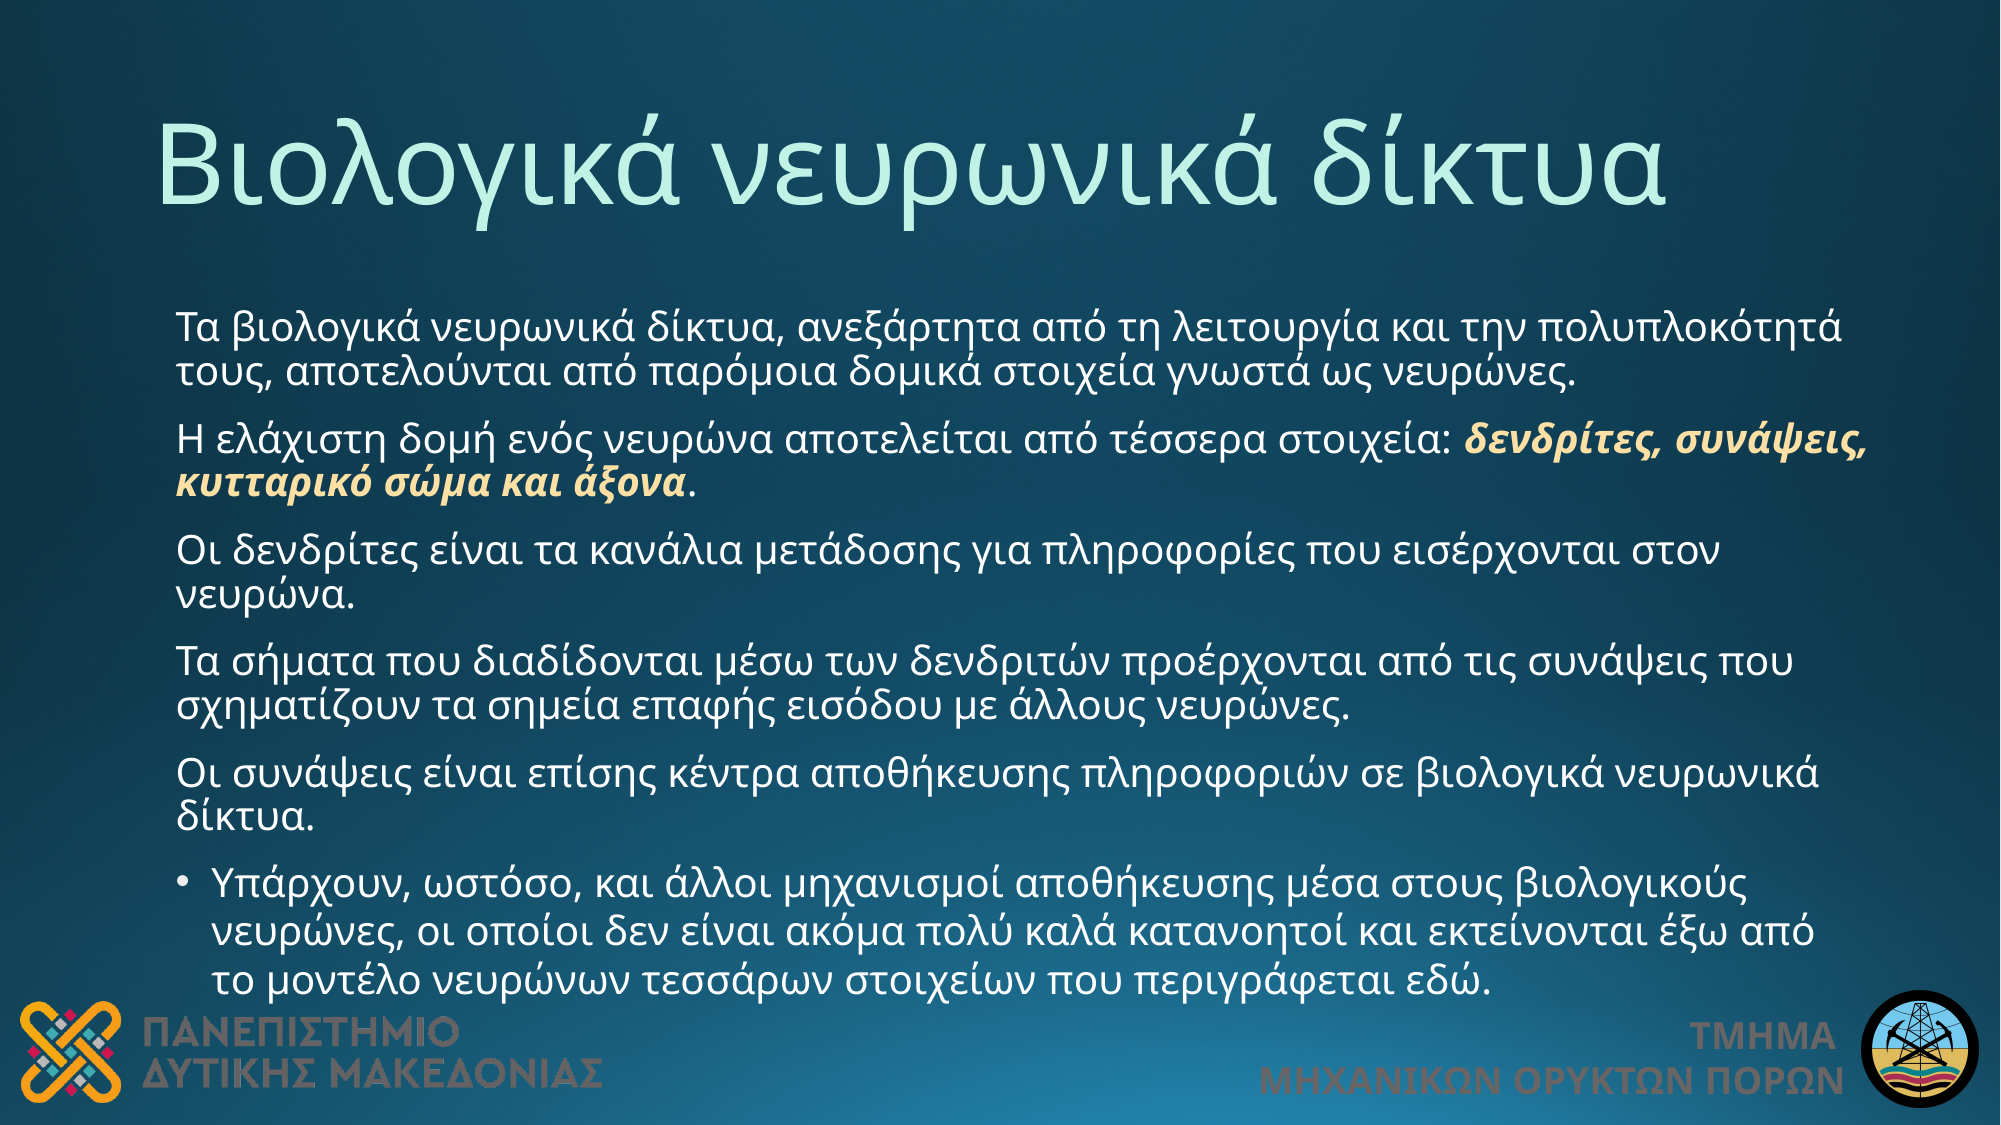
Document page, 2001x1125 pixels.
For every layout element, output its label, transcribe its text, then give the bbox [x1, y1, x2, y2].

list Τα βιολογικά νευρωνικά δίκτυα, ανεξάρτητα από τη λειτουργία και την πολυπλοκότητά τους, αποτελούνται από παρόμοια δομικά στοιχεία γνωστά ως νευρώνες. Η ελάχιστη δομή ενός νευρώνα αποτελείται από τέσσερα στοιχεία: δενδρίτες, συνάψεις, κυτταρικό σώμα και άξονα. Οι δενδρίτες είναι τα κανάλια μετάδοσης για πληροφορίες που εισέρχονται στον νευρώνα. Τα σήματα που διαδίδονται μέσω των δενδριτών προέρχονται από τις συνάψεις που σχηματίζουν τα σημεία επαφής εισόδου με άλλους νευρώνες. Οι συνάψεις είναι επίσης κέντρα αποθήκευσης πληροφοριών σε βιολογικά νευρωνικά δίκτυα. Υπάρχουν, ωστόσο, και άλλοι μηχανισμοί αποθήκευσης μέσα στους βιολογικούς νευρώνες, οι οποίοι δεν είναι ακόμα πολύ καλά κατανοητοί και εκτείνονται έξω από το μοντέλο νευρώνων τεσσάρων στοιχείων που περιγράφεται εδώ. [160, 299, 1886, 1014]
picture [0, 0, 2001, 1125]
title Βιολογικά νευρωνικά δίκτυα [137, 59, 1863, 278]
